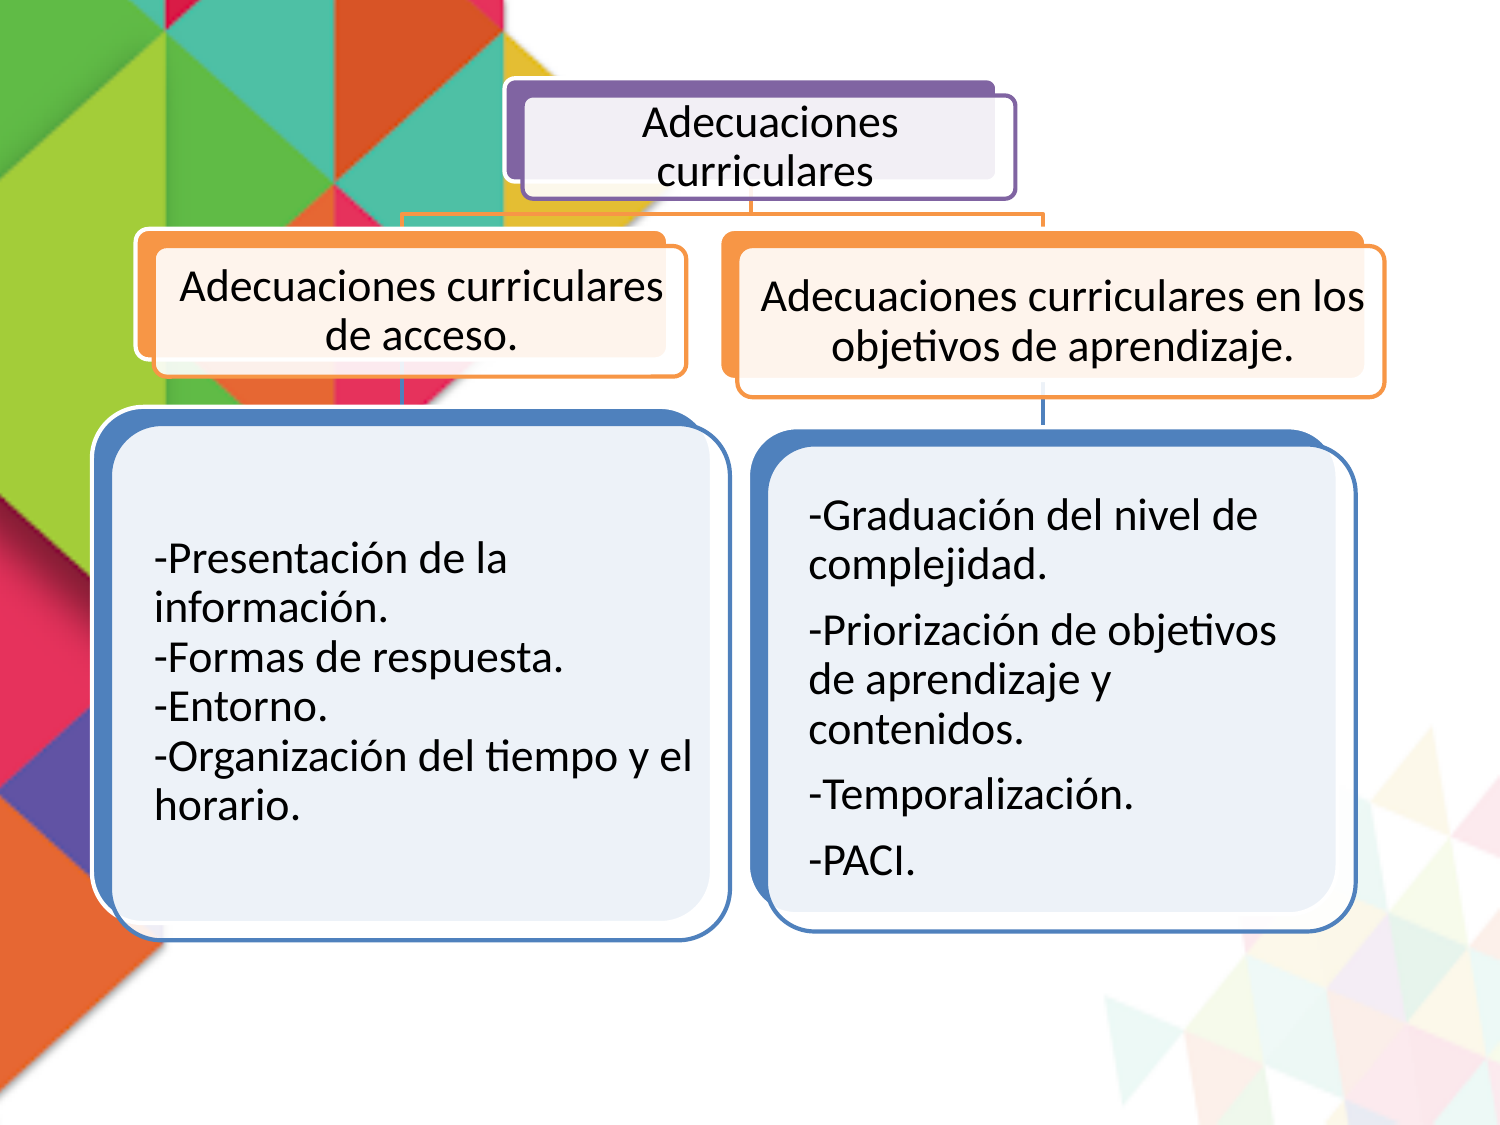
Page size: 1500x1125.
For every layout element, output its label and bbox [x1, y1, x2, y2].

text_box [52, 77, 1424, 941]
picture [0, 0, 1500, 1125]
